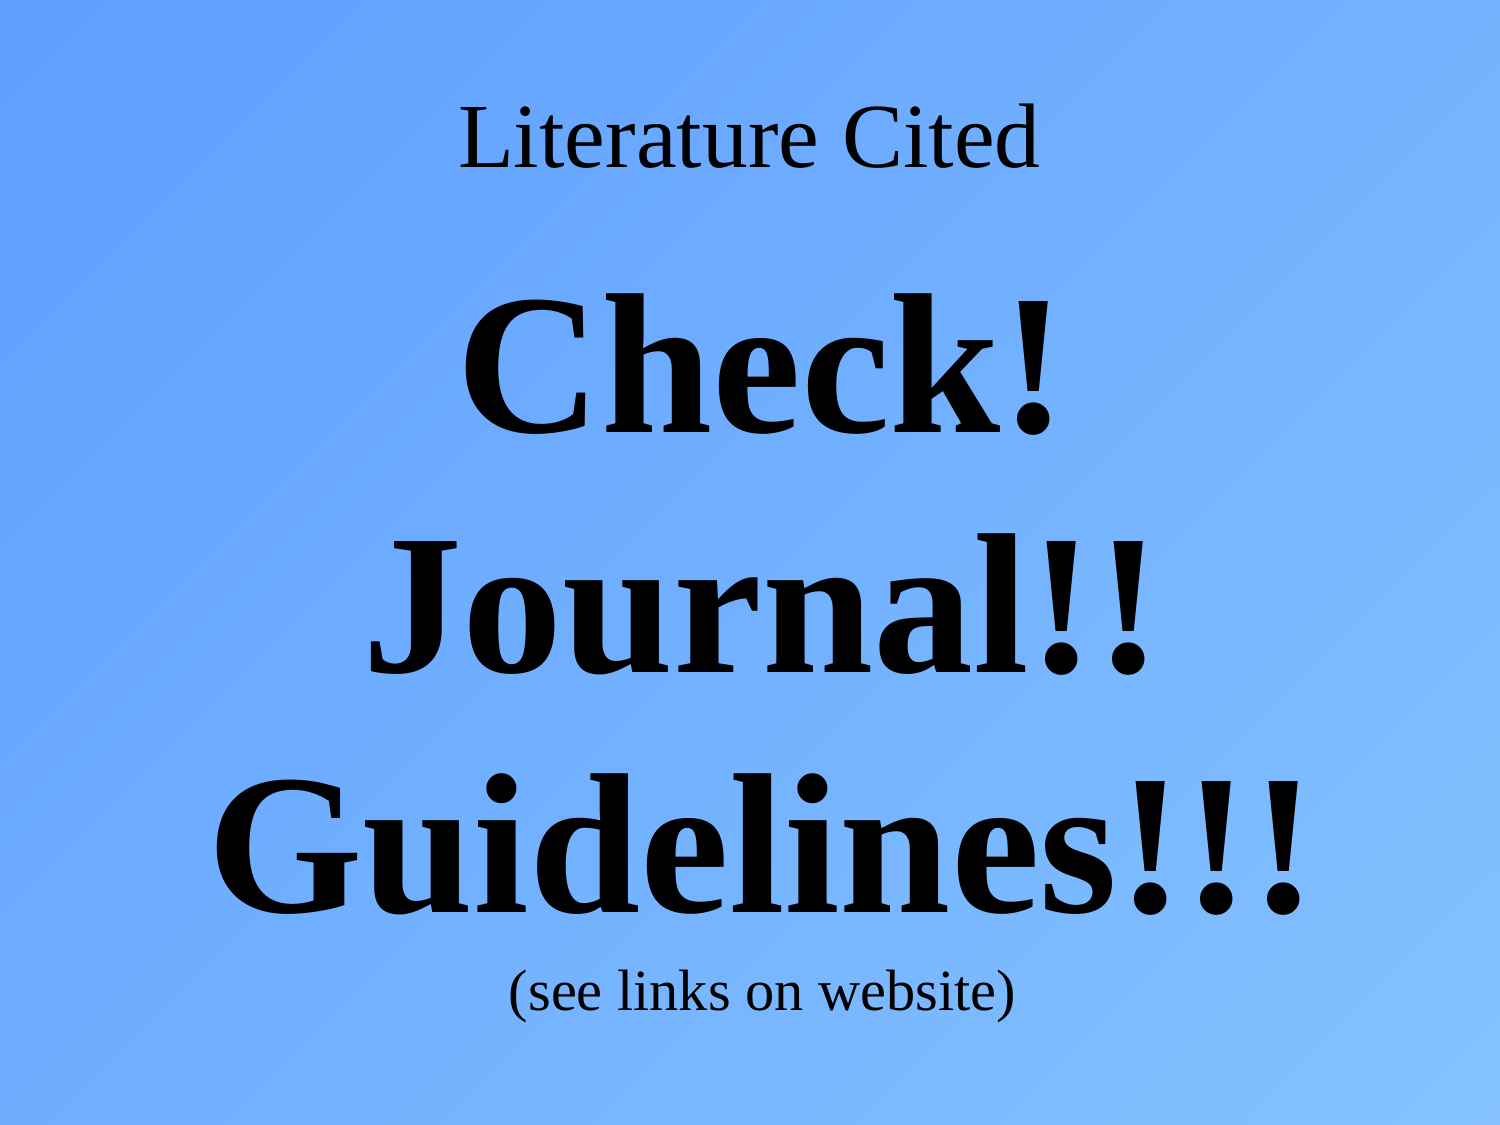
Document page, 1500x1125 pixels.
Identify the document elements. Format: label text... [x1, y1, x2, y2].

text_box Check! Journal!! Guidelines!!! (see links on website) [162, 224, 1363, 1030]
title Literature Cited [112, 37, 1388, 226]
